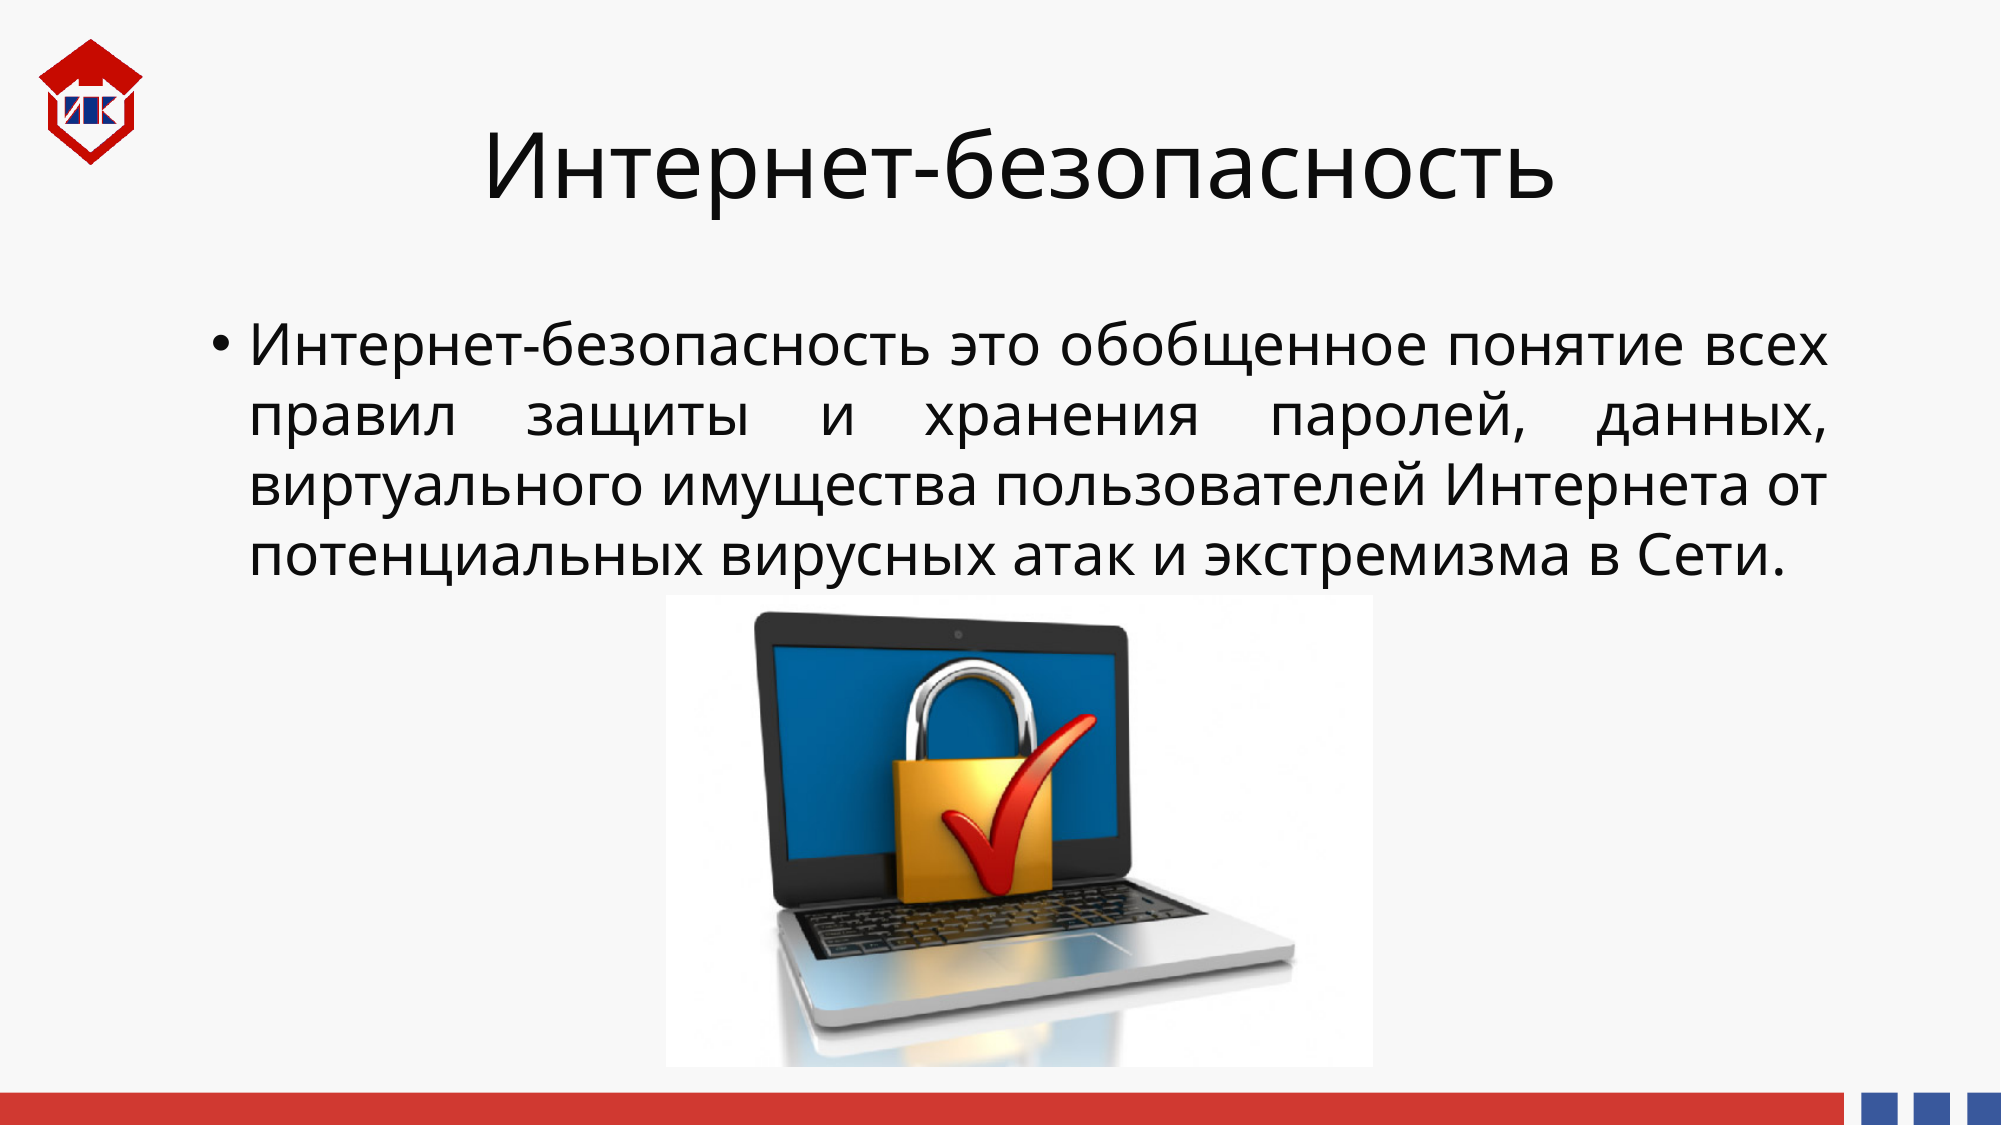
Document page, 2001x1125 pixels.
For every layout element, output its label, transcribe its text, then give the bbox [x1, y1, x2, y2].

list Интернет-безопасность это обобщенное понятие всех правил защиты и хранения паролей, данных, виртуального имущества пользователей Интернета от потенциальных вирусных атак и экстремизма в Сети. [195, 299, 1844, 1014]
picture [18, 9, 152, 180]
title Интернет-безопасность [195, 59, 1844, 278]
picture [666, 595, 1373, 1067]
